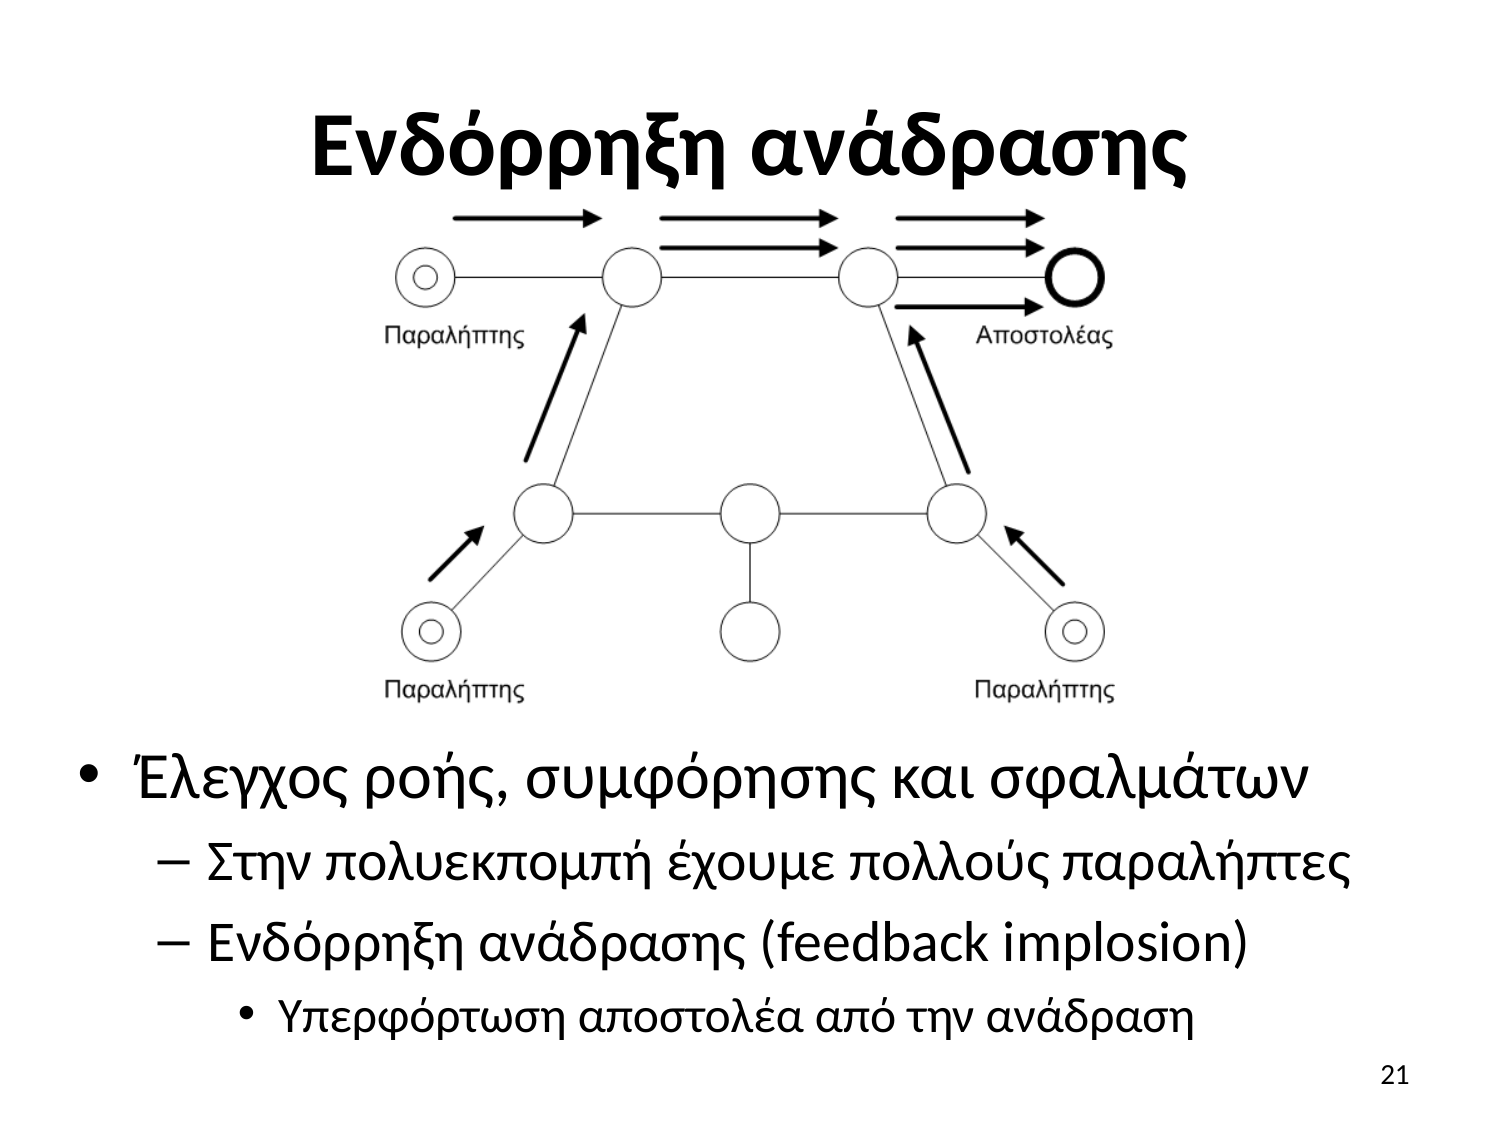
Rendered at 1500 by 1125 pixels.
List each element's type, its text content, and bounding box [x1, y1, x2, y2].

list Έλεγχος ροής, συμφόρησης και σφαλμάτων Στην πολυεκπομπή έχουμε πολλούς παραλήπτες Ενδόρρηξη ανάδρασης (feedback implosion) Υπερφόρτωση αποστολέα από την ανάδραση [62, 725, 1438, 1050]
title Ενδόρρηξη ανάδρασης [75, 45, 1425, 233]
slide_number 21 [1074, 1042, 1425, 1103]
picture [384, 207, 1116, 705]
